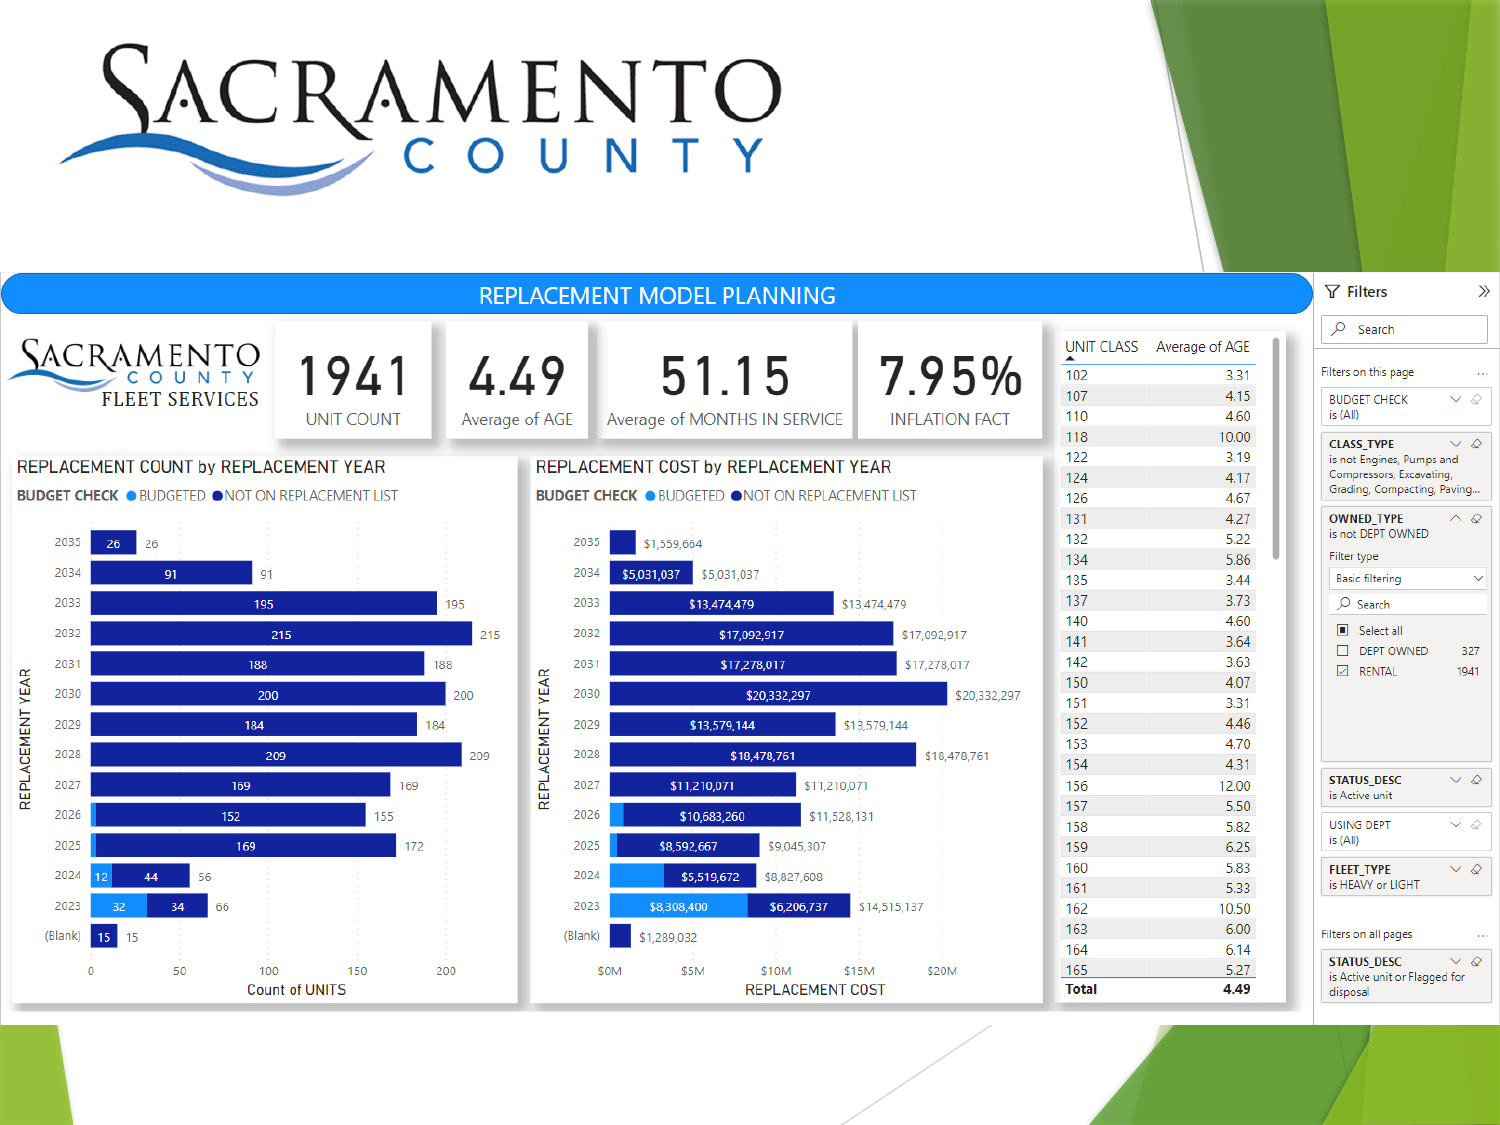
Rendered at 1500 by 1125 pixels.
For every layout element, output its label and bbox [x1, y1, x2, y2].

picture [49, 31, 790, 209]
picture [0, 272, 1500, 1026]
